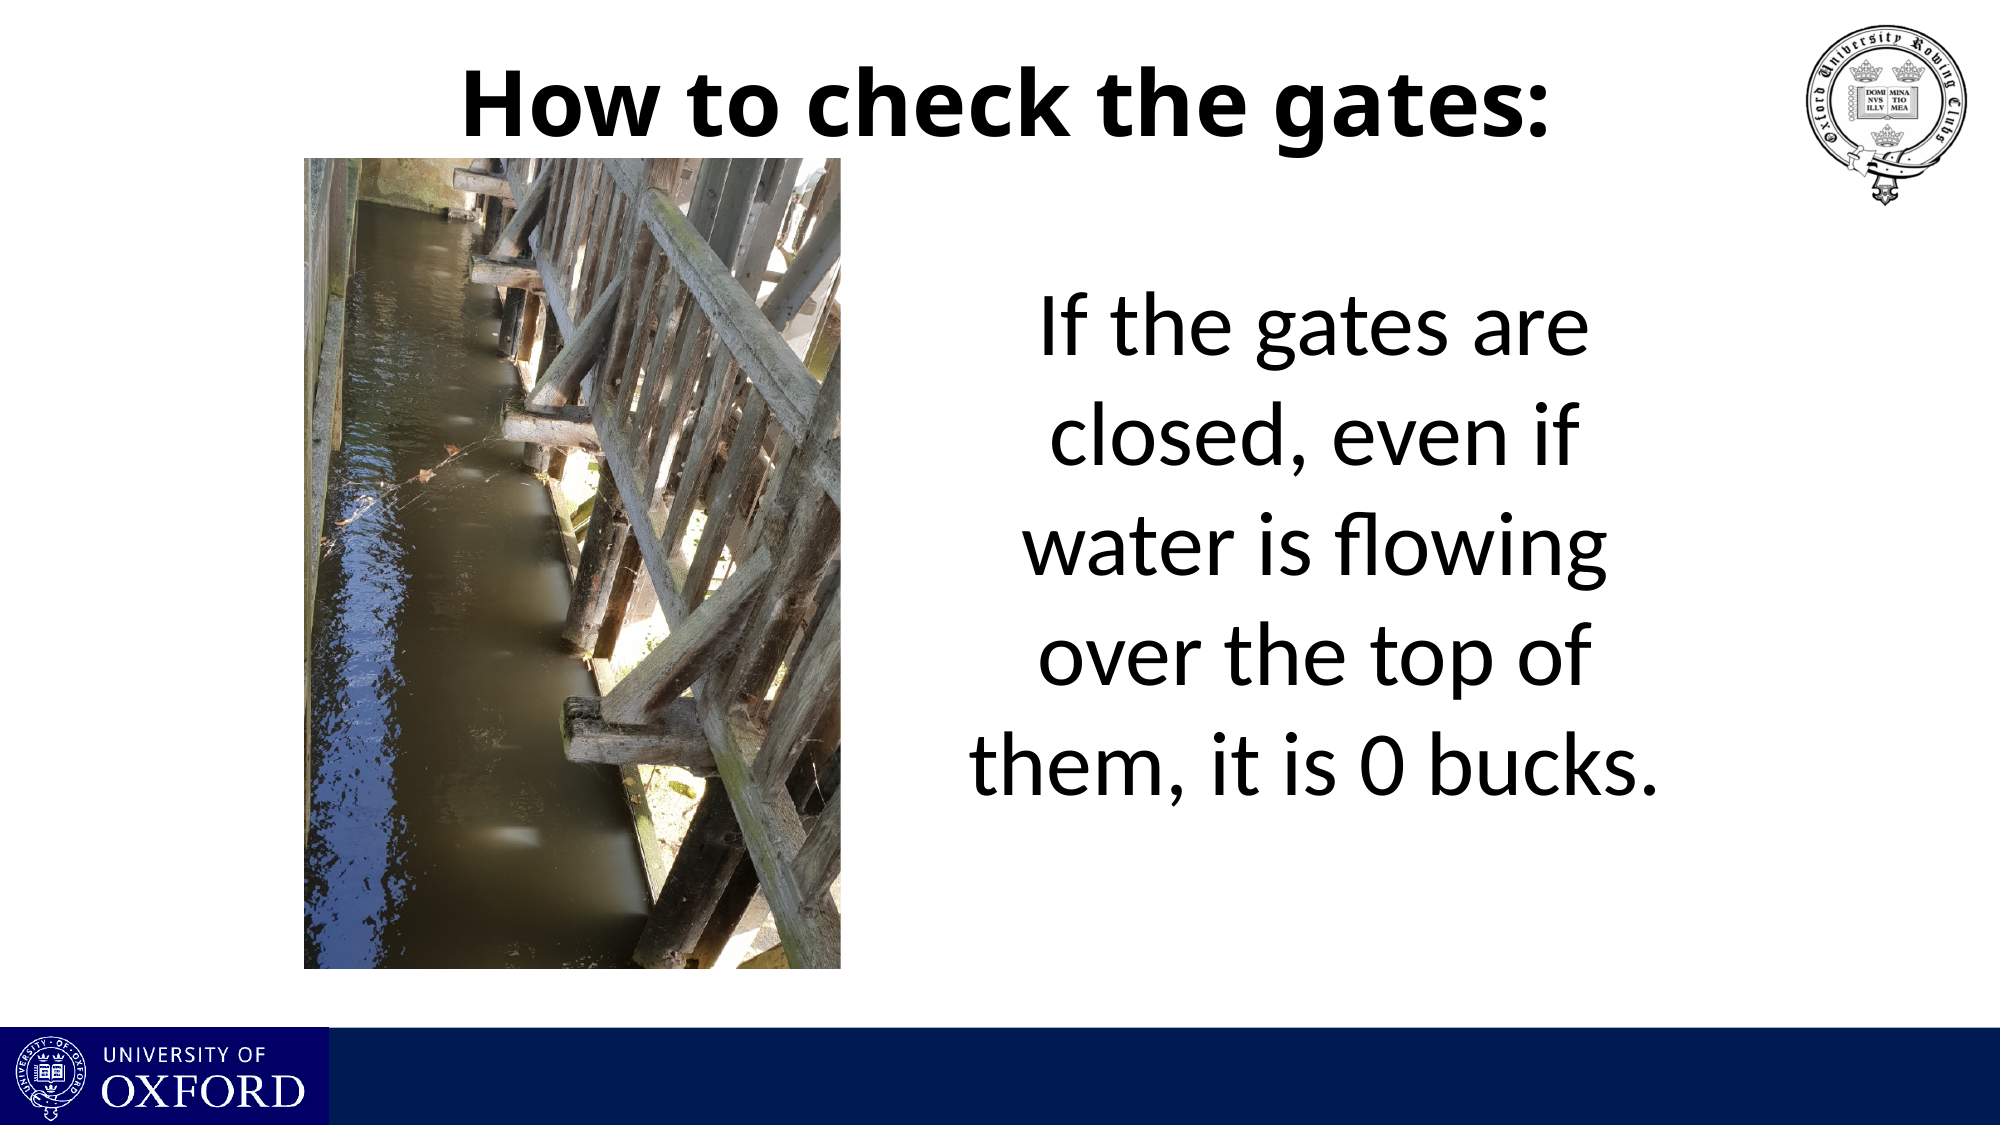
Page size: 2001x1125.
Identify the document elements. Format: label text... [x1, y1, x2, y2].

text_box If the gates are closed, even if water is flowing over the top of them, it is 0 bucks. [923, 256, 1707, 822]
picture [167, 158, 978, 969]
picture [0, 1027, 329, 1125]
picture [1768, 21, 2000, 247]
text_box How to check the gates: [358, 49, 1653, 268]
